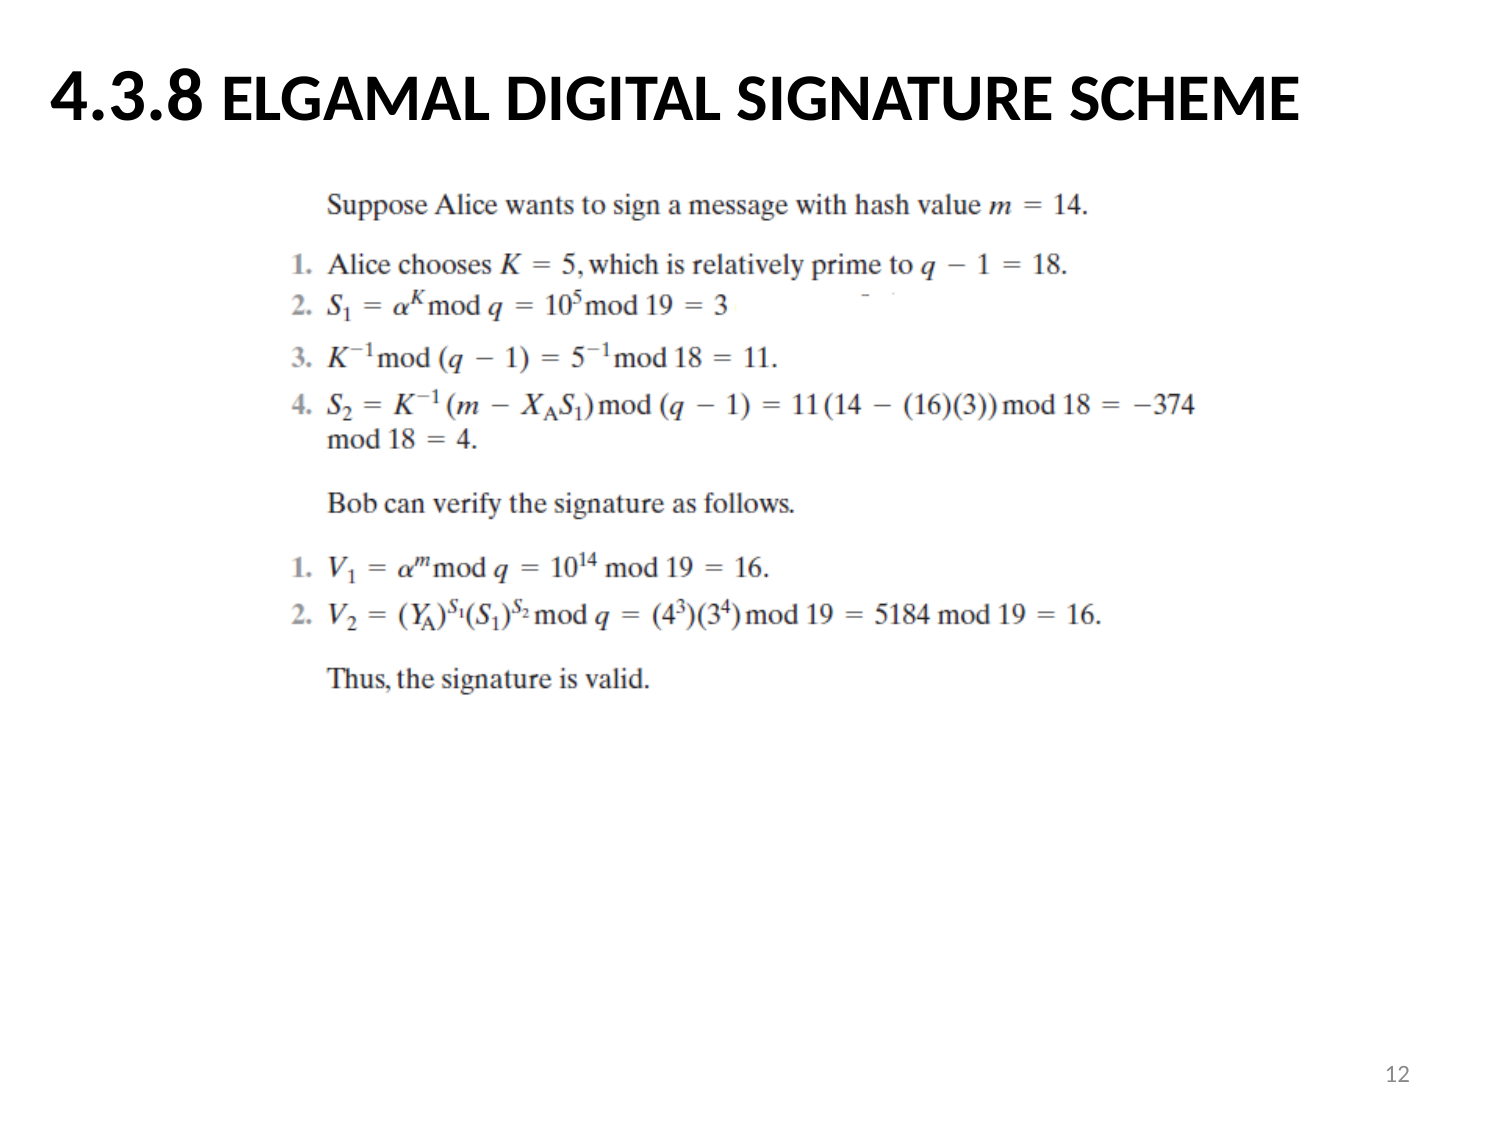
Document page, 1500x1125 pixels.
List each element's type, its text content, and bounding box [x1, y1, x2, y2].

picture [253, 172, 1219, 712]
title 4.3.8 ELGAMAL DIGITAL SIGNATURE SCHEME [35, 30, 1500, 149]
slide_number 12 [1074, 1042, 1425, 1103]
